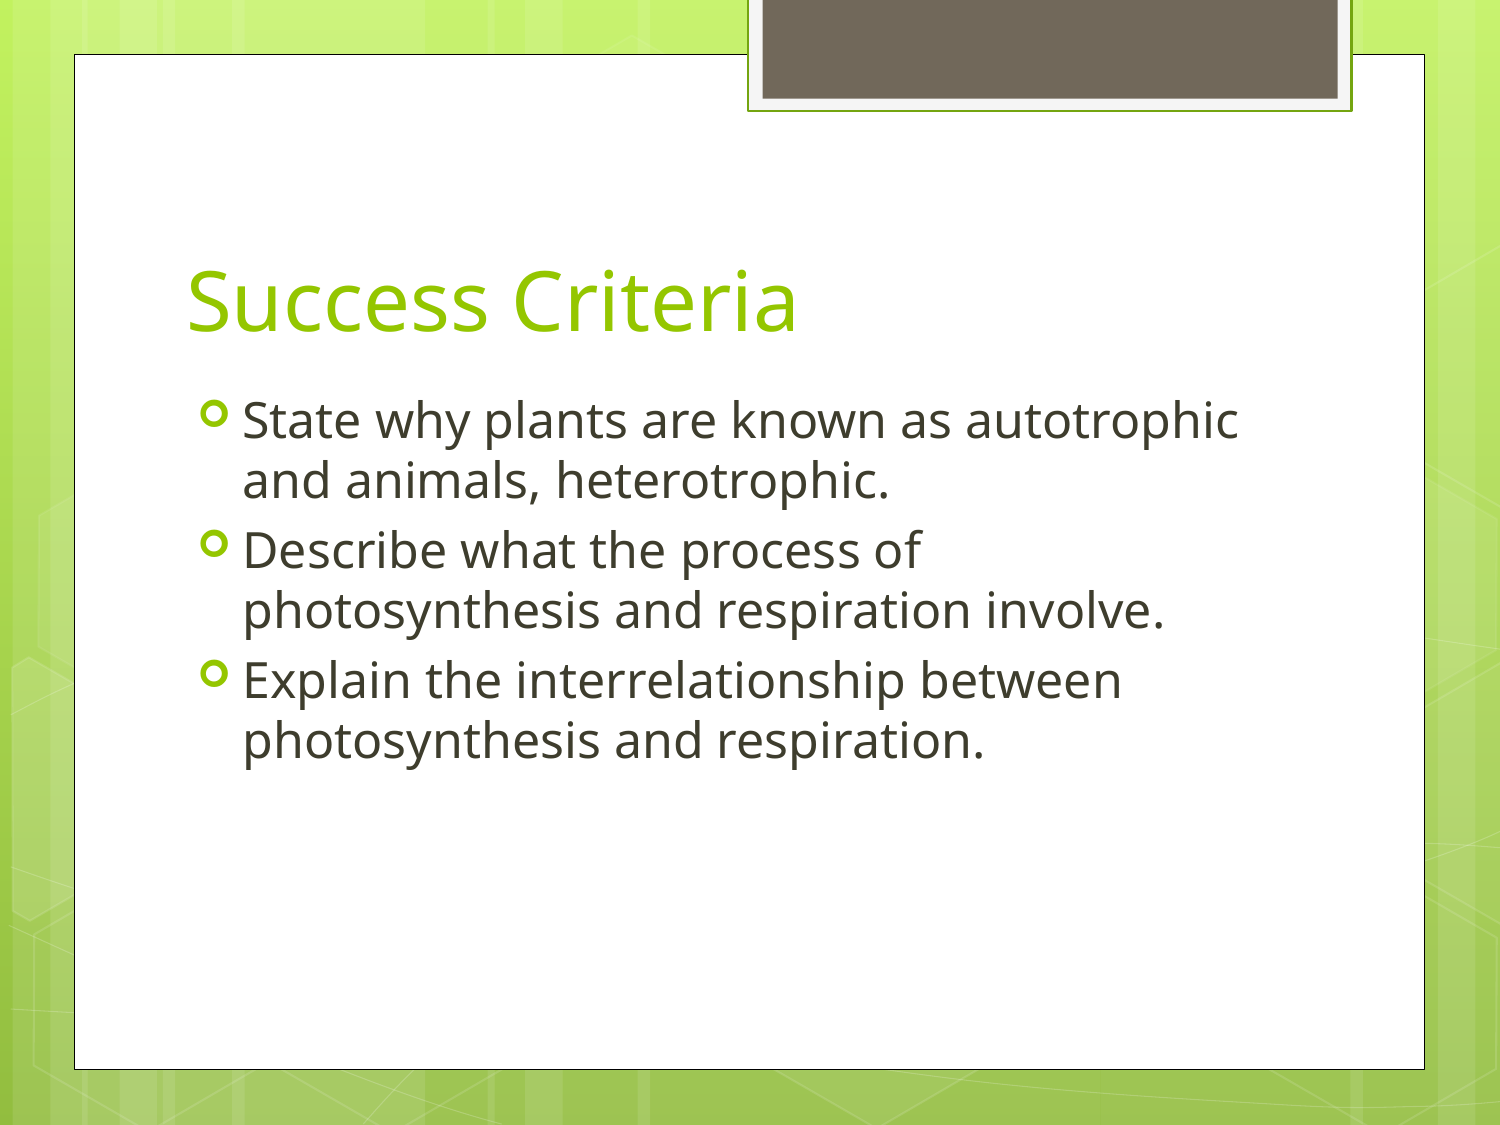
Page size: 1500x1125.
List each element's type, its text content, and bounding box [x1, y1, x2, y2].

list State why plants are known as autotrophic and animals, heterotrophic. Describe what the process of photosynthesis and respiration involve. Explain the interrelationship between photosynthesis and respiration. [171, 381, 1283, 957]
title Success Criteria [171, 168, 1324, 357]
